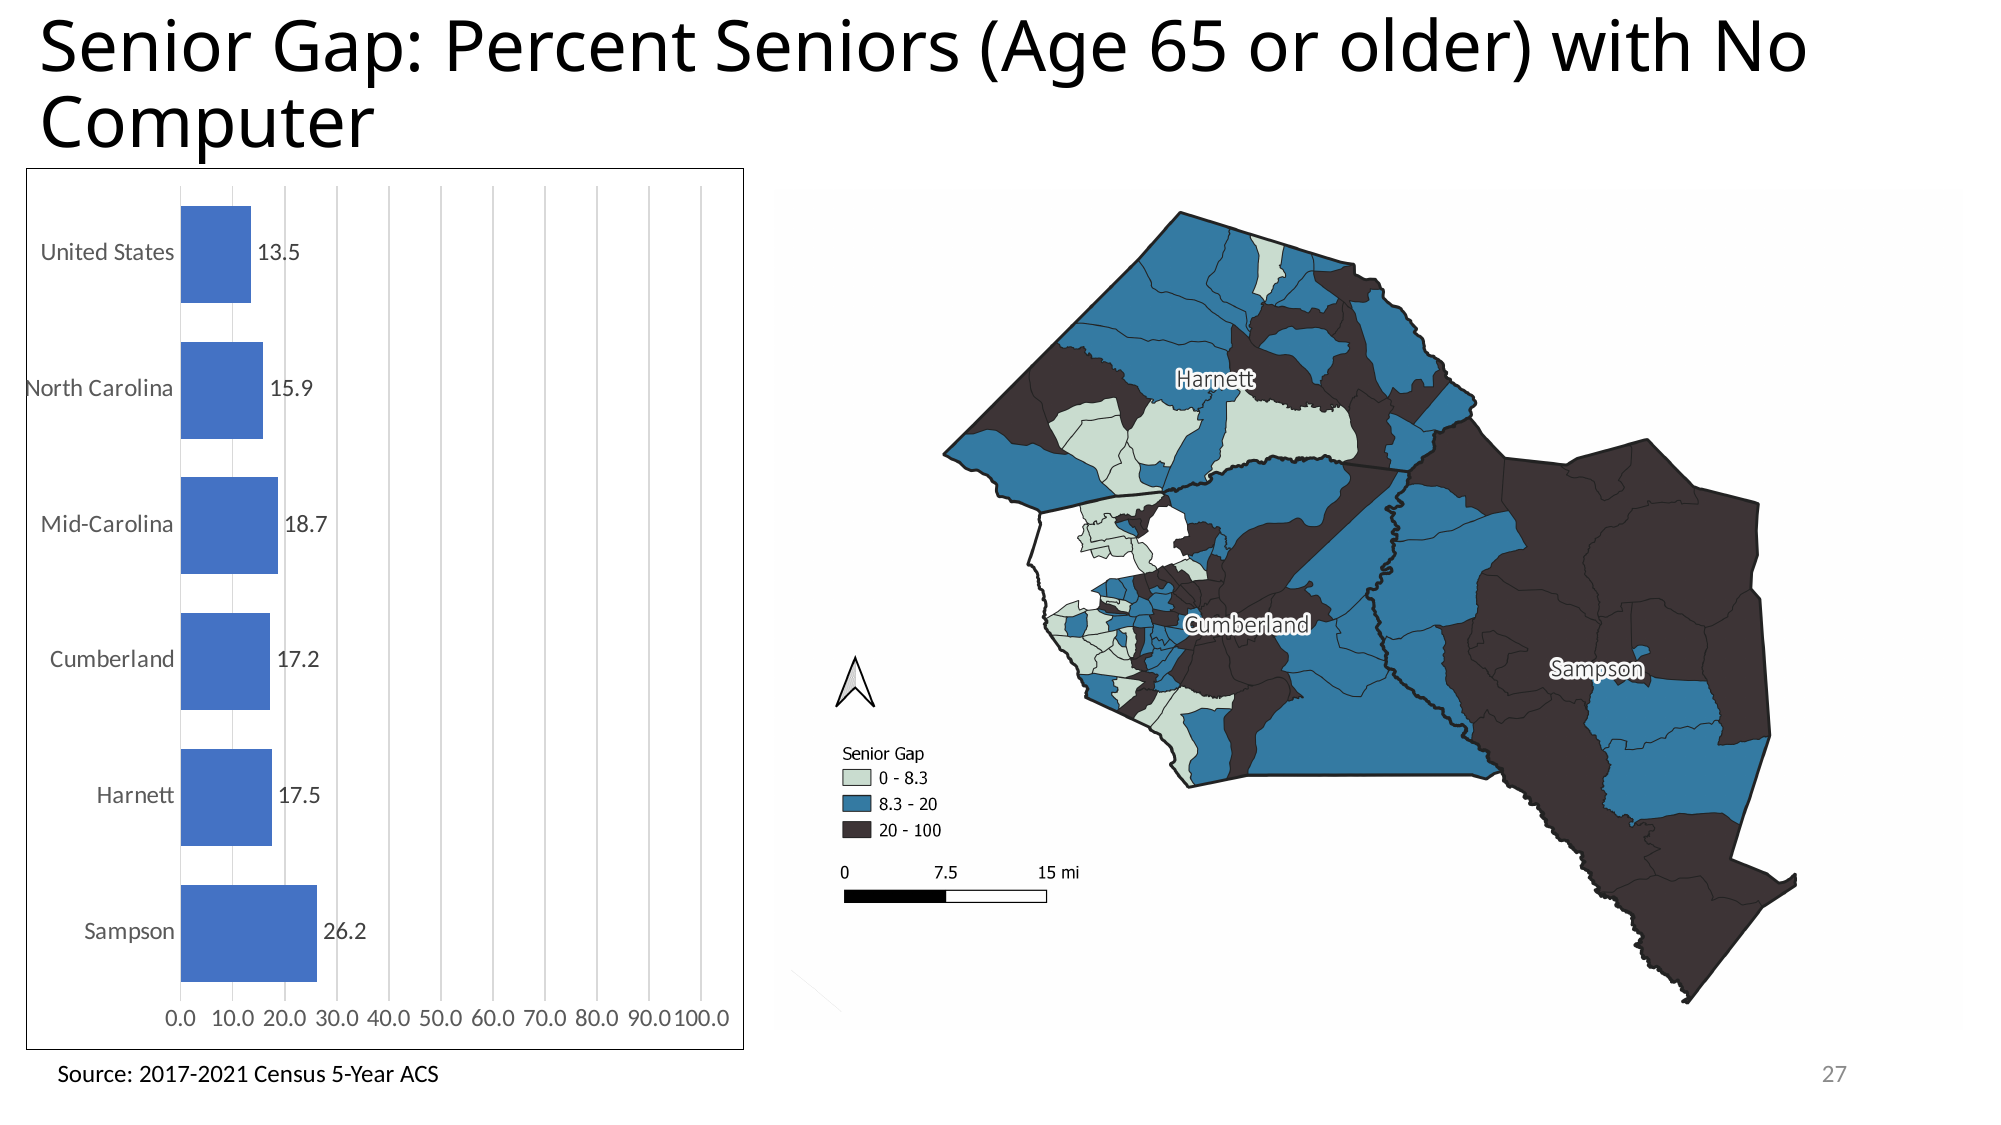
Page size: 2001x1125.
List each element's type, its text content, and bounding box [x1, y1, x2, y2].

chart [24, 168, 744, 1050]
title Senior Gap: Percent Seniors (Age 65 or older) with No Computer [24, 5, 1963, 169]
slide_number 27 [1412, 1042, 1863, 1103]
picture [774, 189, 1963, 1030]
text_box Source: 2017-2021 Census 5-Year ACS [42, 1050, 455, 1095]
